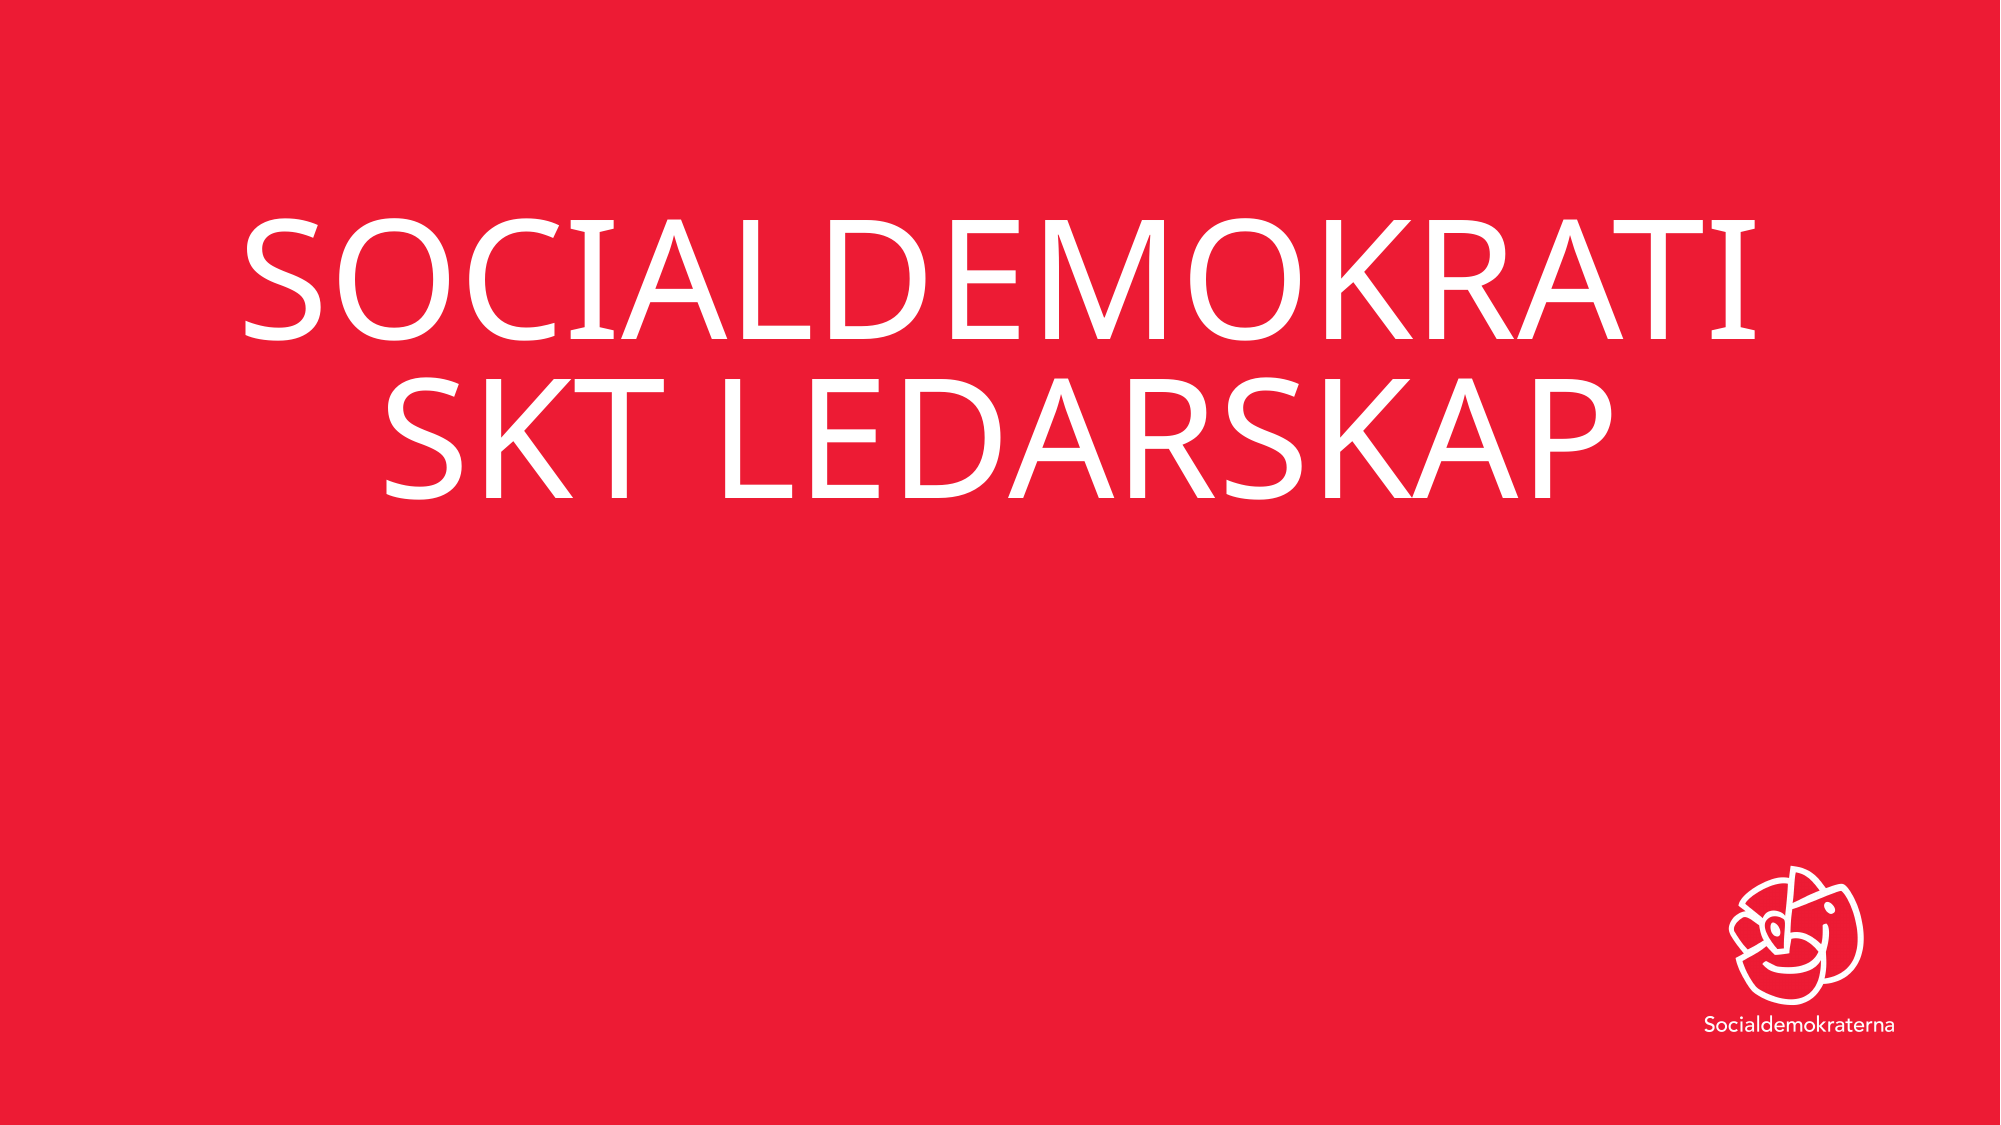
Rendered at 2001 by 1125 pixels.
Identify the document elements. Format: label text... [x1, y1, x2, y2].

picture [1699, 862, 1901, 1041]
title SOCIALDEMOKRATISKT LEDARSKAP [194, 181, 1806, 875]
